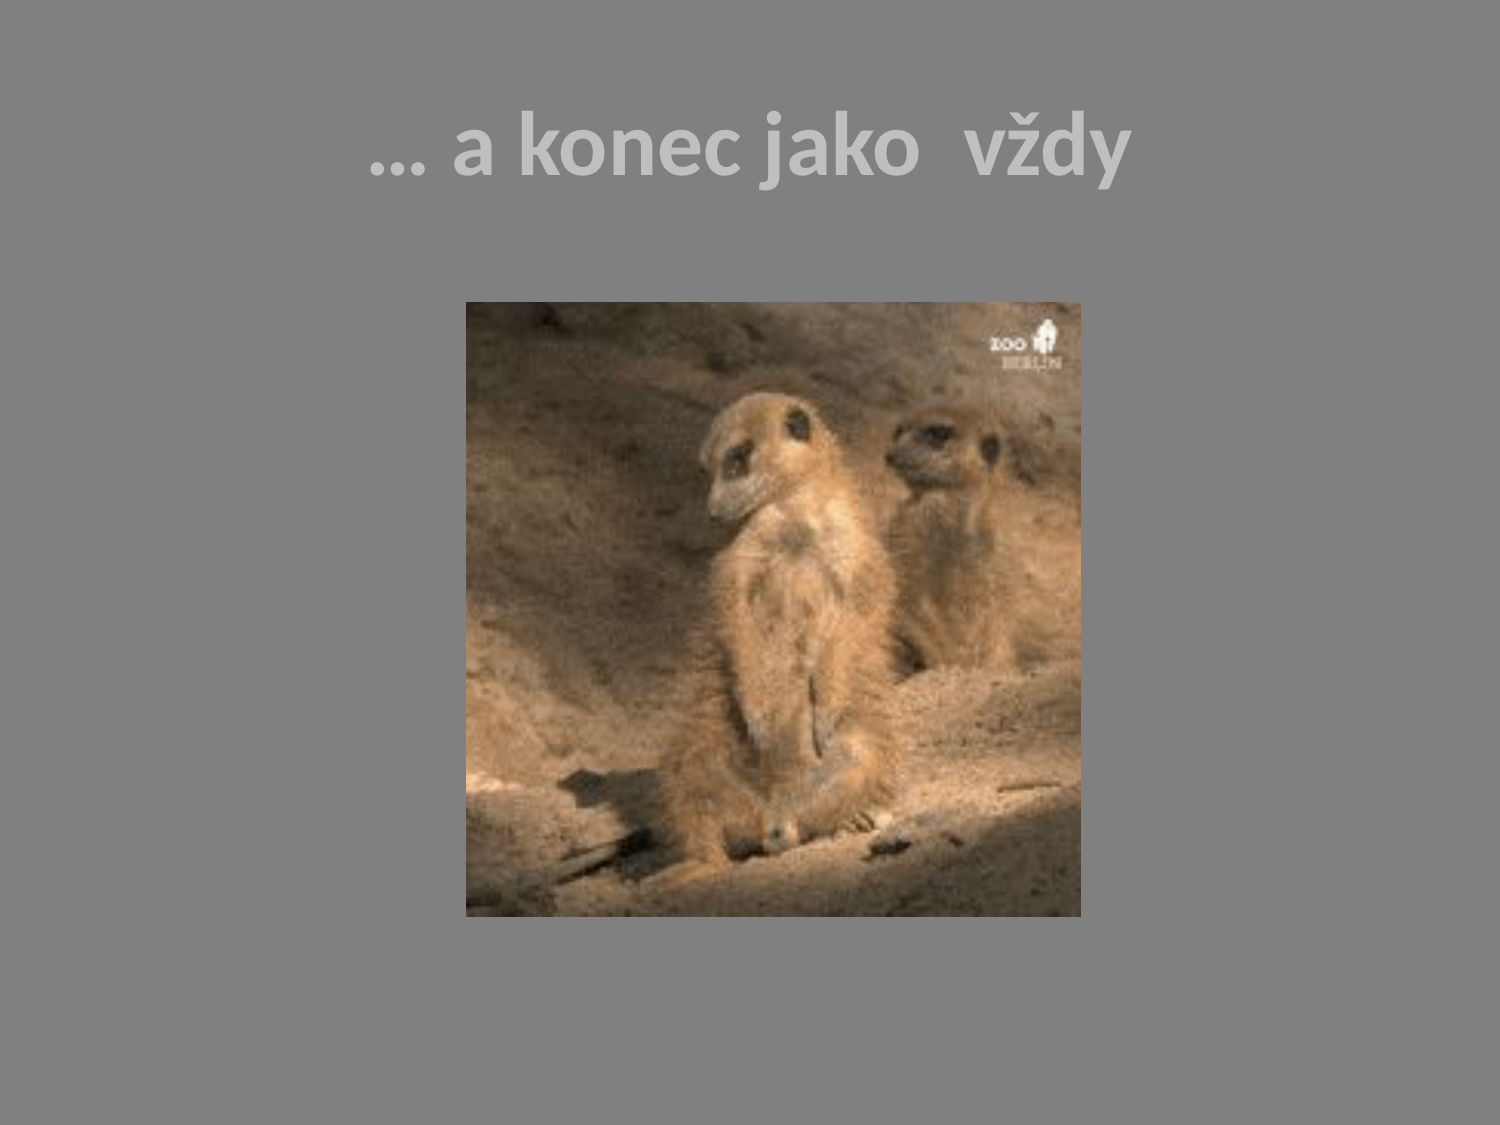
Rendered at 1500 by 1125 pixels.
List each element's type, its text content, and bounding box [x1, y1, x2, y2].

picture [466, 302, 1081, 918]
title … a konec jako vždy [75, 45, 1425, 233]
